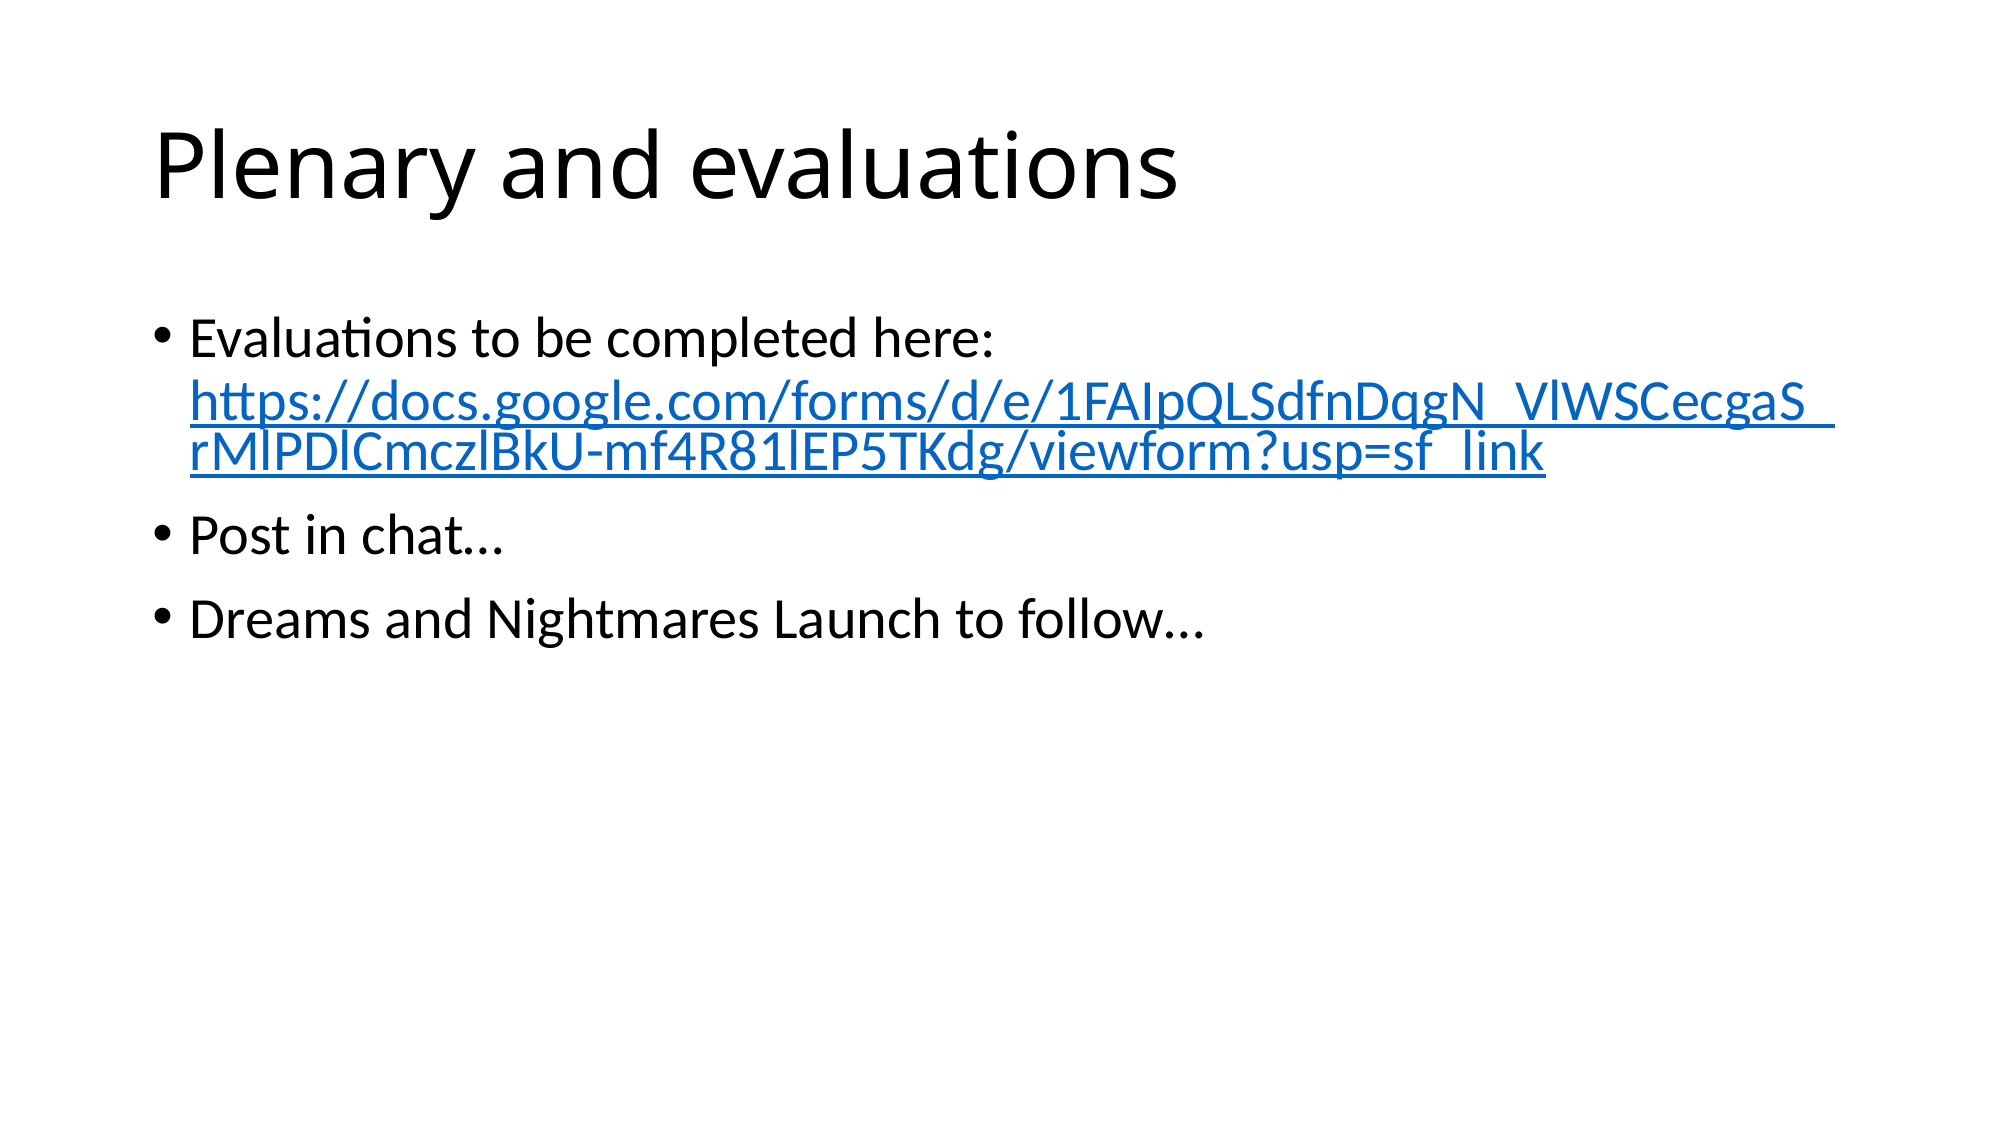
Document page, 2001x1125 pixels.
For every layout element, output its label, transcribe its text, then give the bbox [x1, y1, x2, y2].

title Plenary and evaluations [137, 59, 1863, 278]
list Evaluations to be completed here: https://docs.google.com/forms/d/e/1FAIpQLSdfnDqgN_VlWSCecgaS_rMlPDlCmczlBkU-mf4R81lEP5TKdg/viewform?usp=sf_link Post in chat… Dreams and Nightmares Launch to follow… [137, 299, 1863, 1014]
